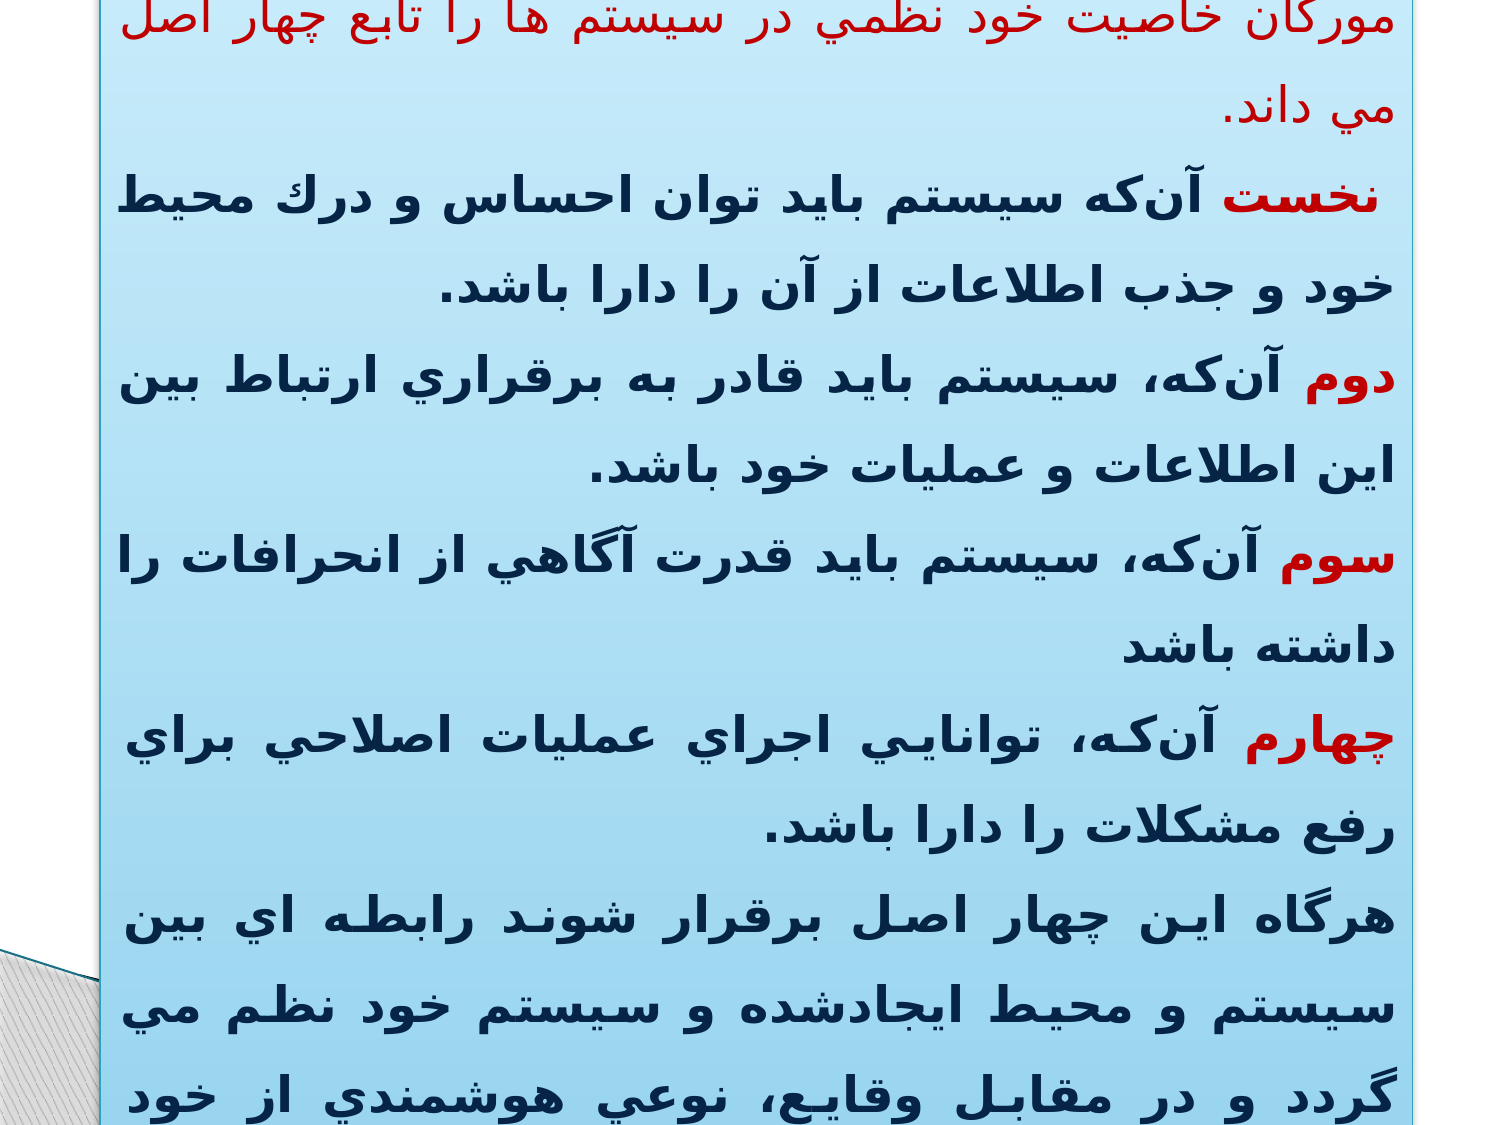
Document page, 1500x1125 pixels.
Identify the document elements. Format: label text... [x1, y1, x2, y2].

text_box مورگان خاصيت خود نظمي در سيستم ها را تابع چهار اصل مي داند. نخست آن‌كه سيستم بايد توان احساس و درك محيط خود و جذب اطلاعات از آن را دارا باشد. دوم آن‌كه، سيستم بايد قادر به برقراري ارتباط بين اين اطلاعات و عمليات خود باشد. سوم آن‌كه، سيستم بايد قدرت آگاهي از انحرافات را داشته باشد چهارم آن‌كه، توانايي اجراي عمليات اصلاحي براي رفع مشكلات را دارا باشد. هرگاه اين چهار اصل برقرار شوند رابطه اي بين سيستم و محيط ايجادشده و سيستم خود نظم مي گردد و در مقابل وقايع، نوعي هوشمندي از خود بروز مي دهد.. [99, 0, 1413, 1125]
